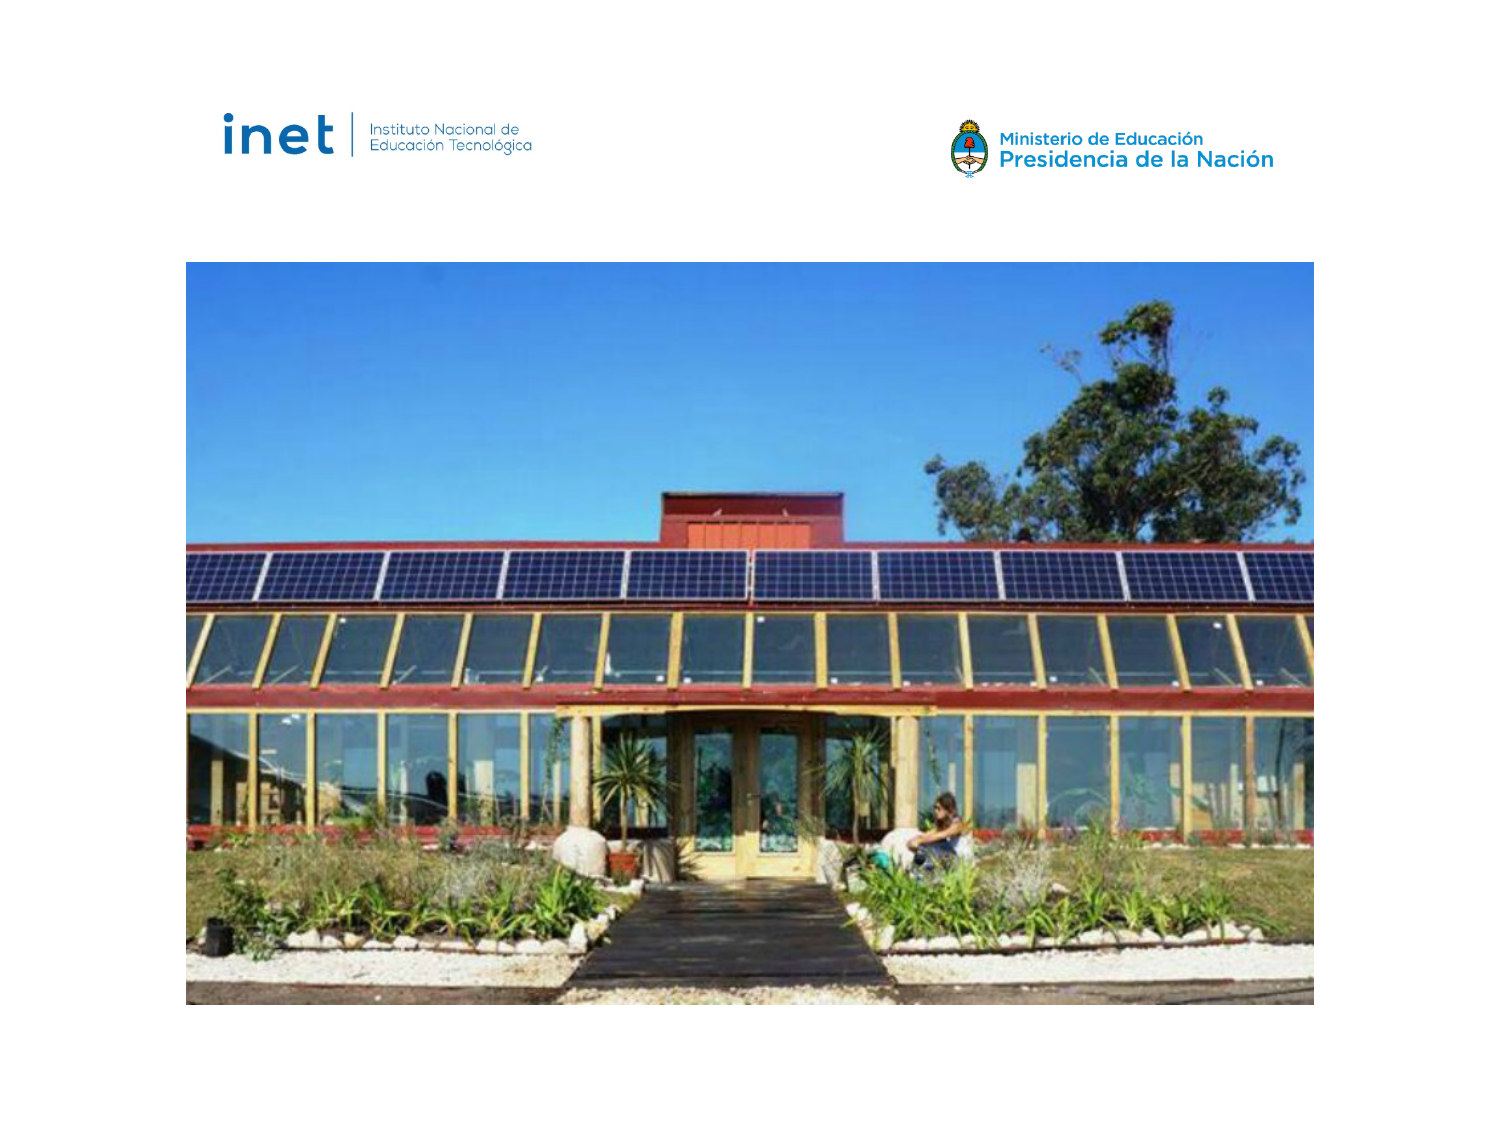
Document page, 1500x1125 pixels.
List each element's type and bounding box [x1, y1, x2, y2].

picture [906, 89, 1318, 209]
list [186, 262, 1314, 1006]
picture [218, 101, 536, 167]
